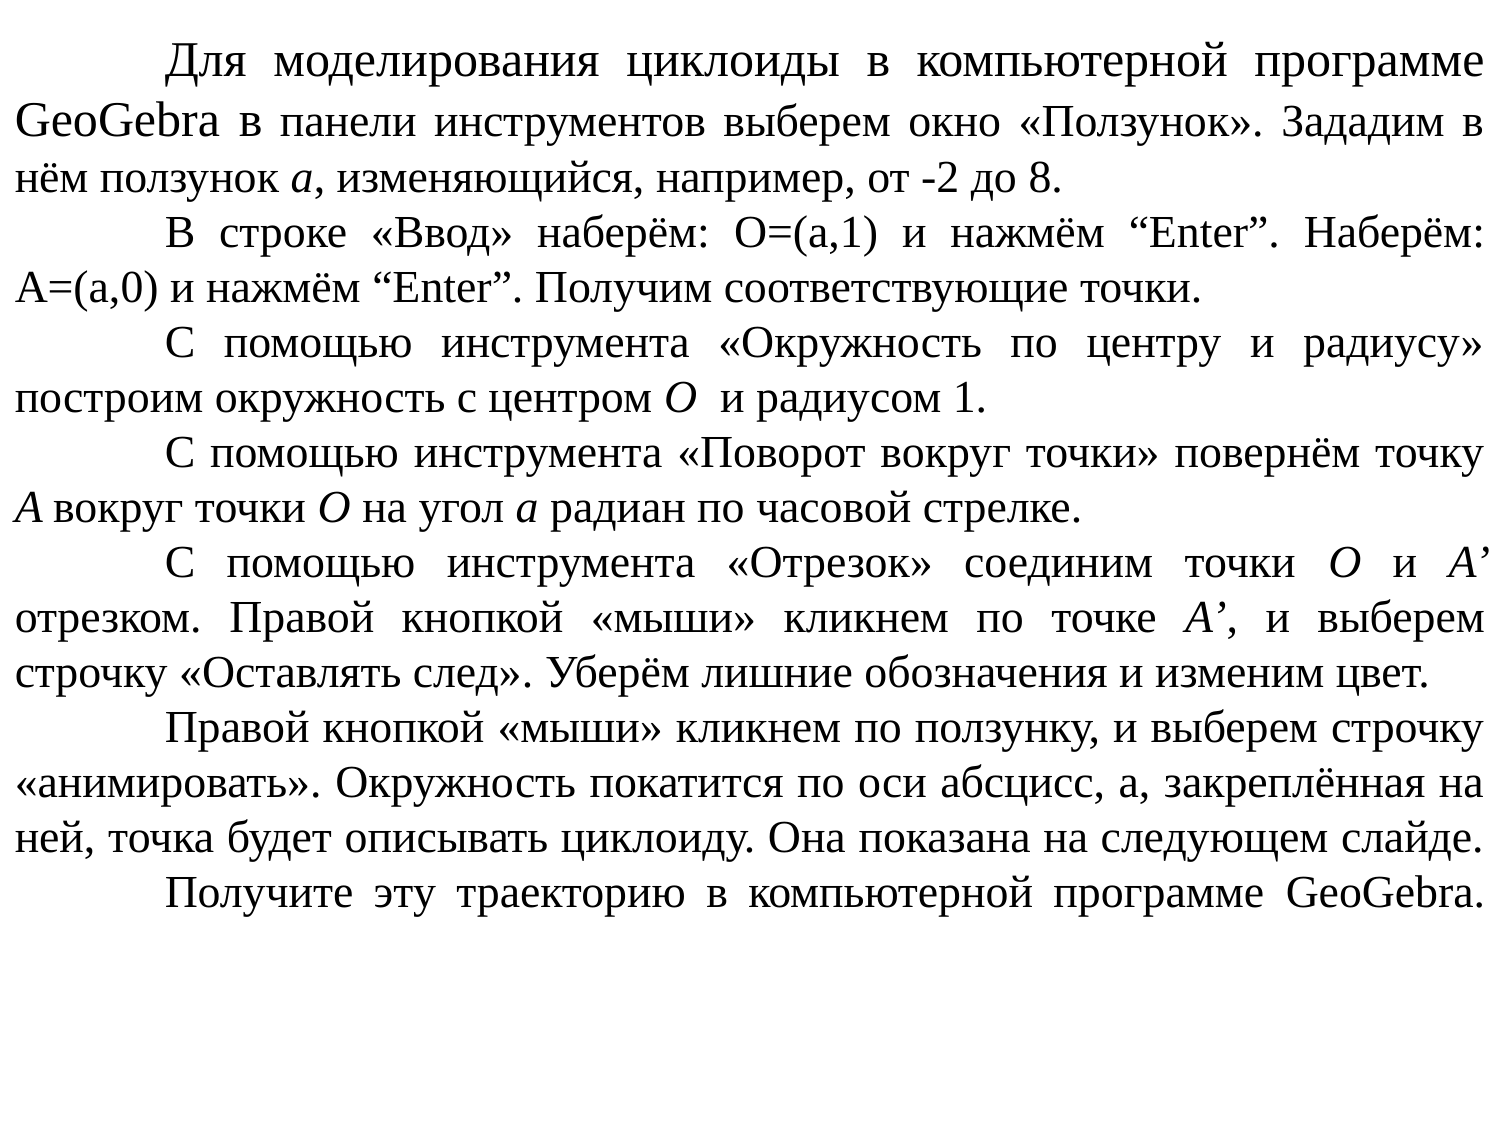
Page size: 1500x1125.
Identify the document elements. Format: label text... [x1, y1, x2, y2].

text_box Для моделирования циклоиды в компьютерной программе GeoGebra в панели инструментов выберем окно «Ползунок». Зададим в нём ползунок a, изменяющийся, например, от -2 до 8. В строке «Ввод» наберём: O=(a,1) и нажмём “Enter”. Наберём: A=(a,0) и нажмём “Enter”. Получим соответствующие точки. С помощью инструмента «Окружность по центру и радиусу» построим окружность с центром O и радиусом 1. С помощью инструмента «Поворот вокруг точки» повернём точку A вокруг точки O на угол a радиан по часовой стрелке. С помощью инструмента «Отрезок» соединим точки O и A’ отрезком. Правой кнопкой «мыши» кликнем по точке A’, и выберем строчку «Оставлять след». Уберём лишние обозначения и изменим цвет. Правой кнопкой «мыши» кликнем по ползунку, и выберем строчку «анимировать». Окружность покатится по оси абсцисс, а, закреплённая на ней, точка будет описывать циклоиду. Она показана на следующем слайде. Получите эту траекторию в компьютерной программе GeoGebra. [0, 19, 1500, 979]
